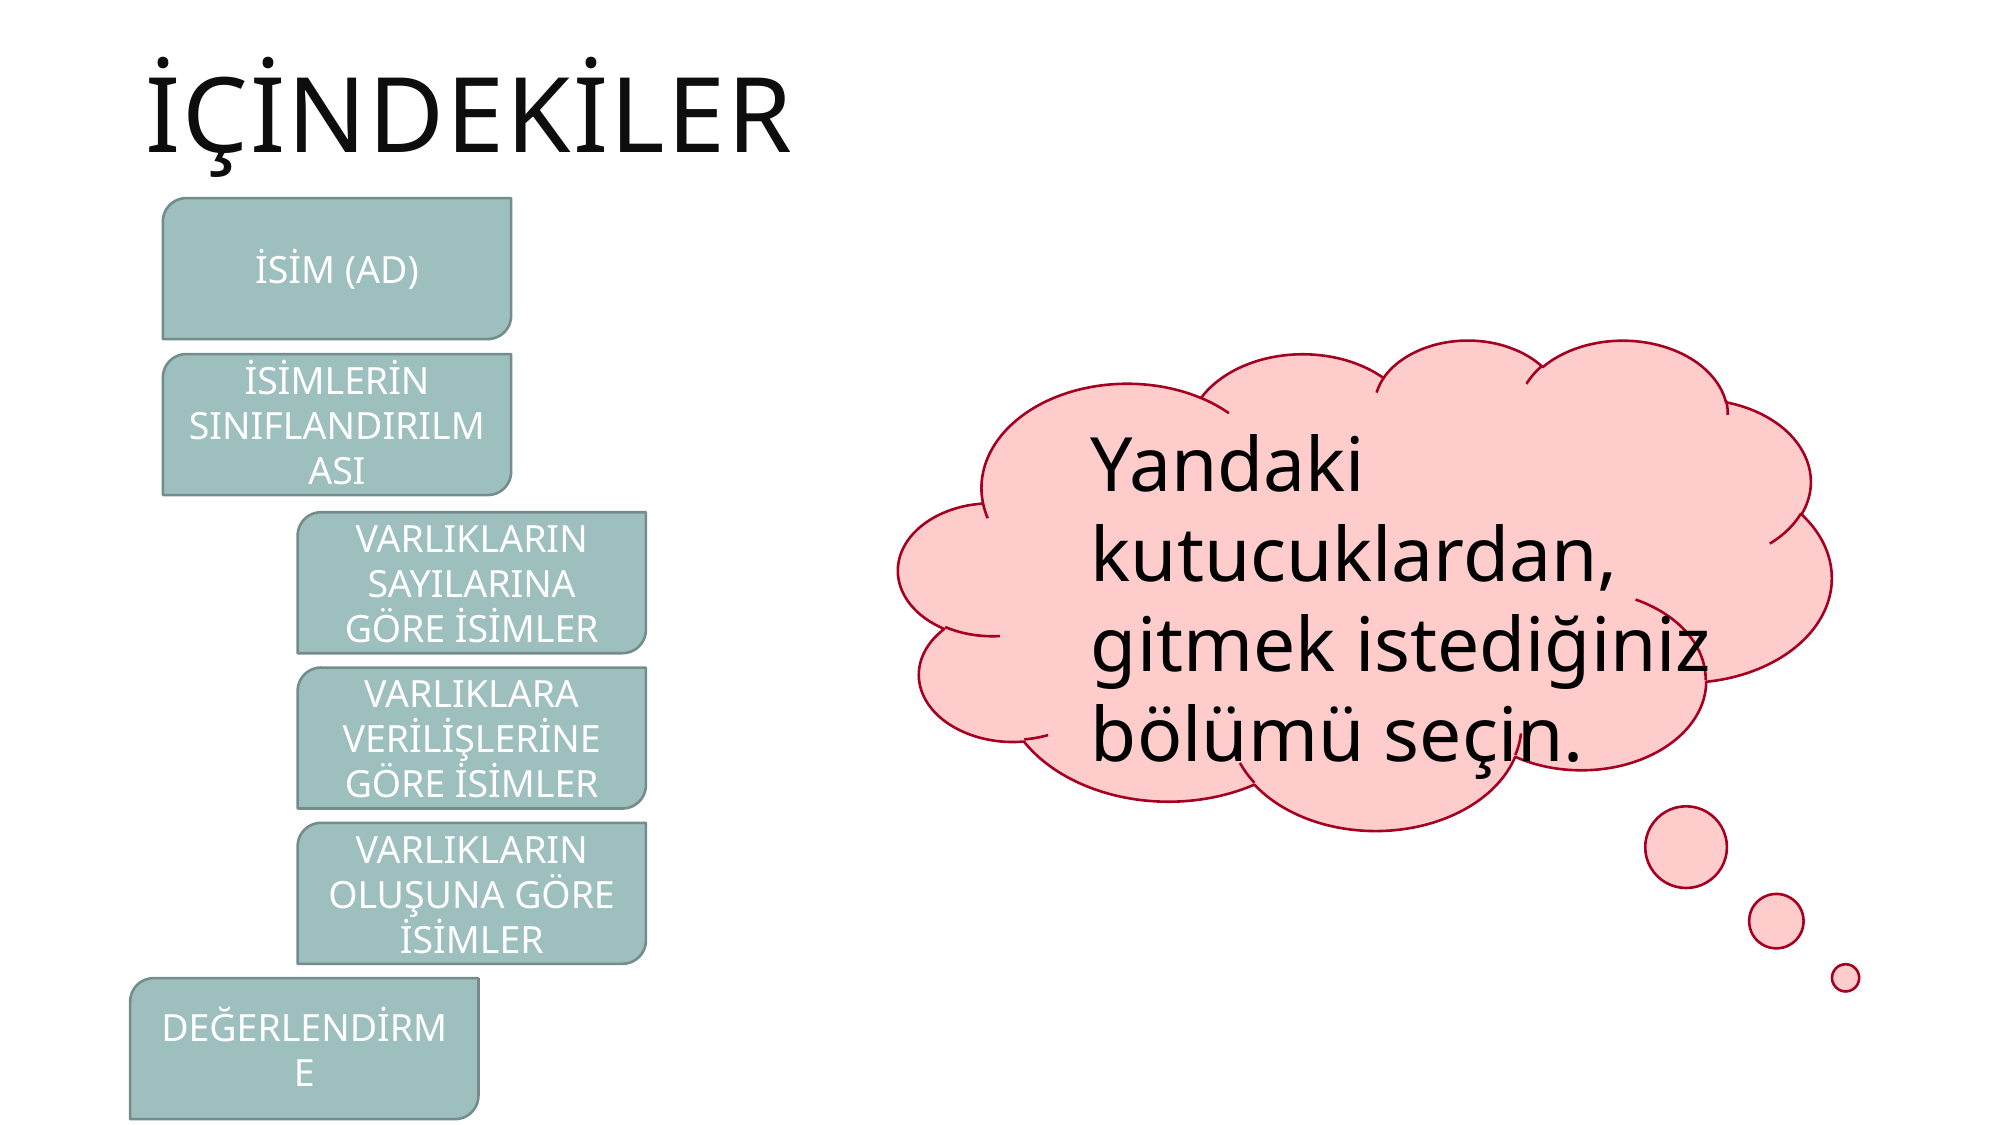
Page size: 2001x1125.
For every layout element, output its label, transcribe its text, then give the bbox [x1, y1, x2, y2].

text_box İSİM (AD) [161, 196, 513, 341]
text_box İSİMLERİN SINIFLANDIRILMASI [161, 352, 513, 497]
title içindekiler [130, 0, 1725, 246]
text_box VARLIKLARIN OLUŞUNA GÖRE İSİMLER [296, 821, 648, 966]
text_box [898, 338, 1832, 830]
text_box DEĞERLENDİRME [128, 976, 480, 1121]
text_box VARLIKLARIN SAYILARINA GÖRE İSİMLER [296, 510, 648, 655]
text_box VARLIKLARA VERİLİŞLERİNE GÖRE İSİMLER [296, 666, 648, 810]
